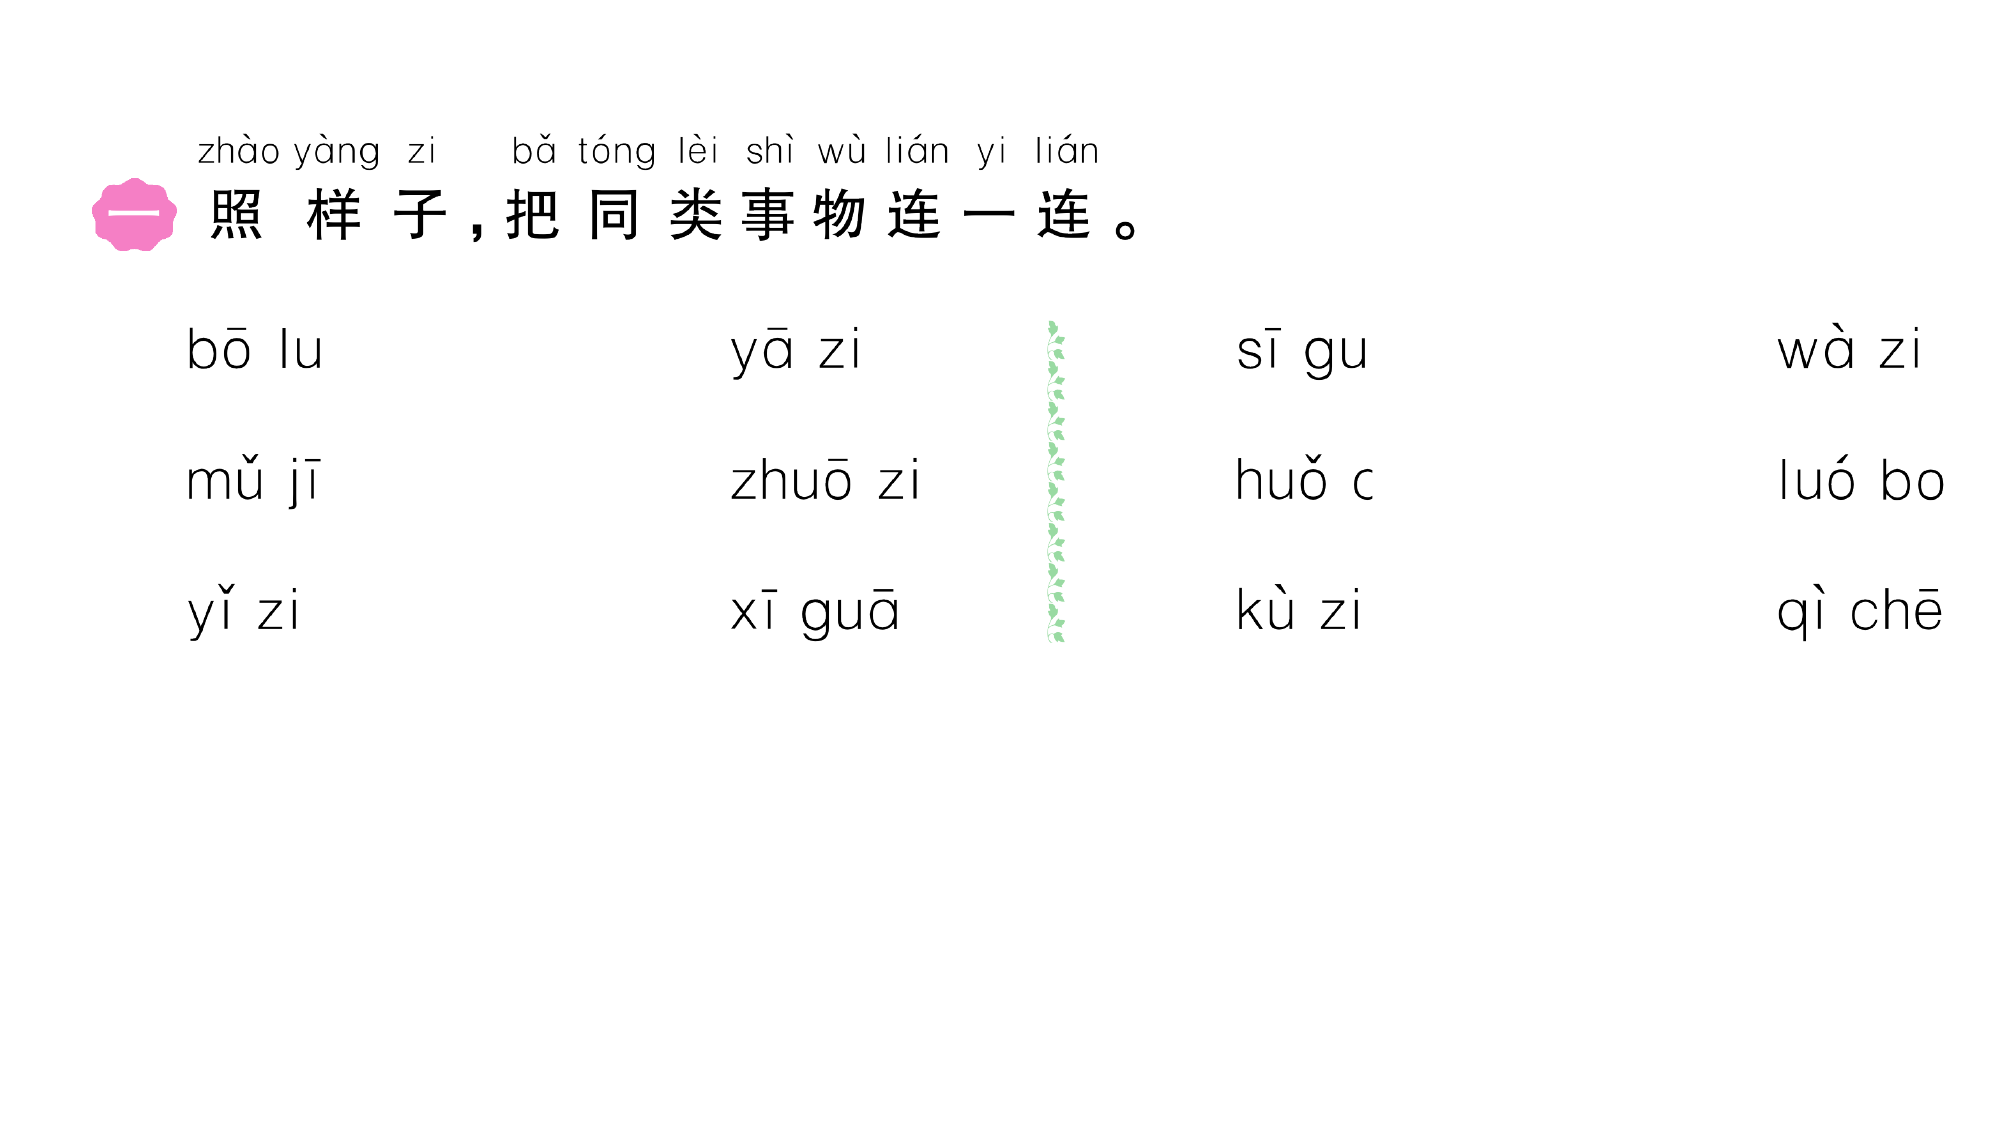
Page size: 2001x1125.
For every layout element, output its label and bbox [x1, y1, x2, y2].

picture [87, 117, 1979, 699]
